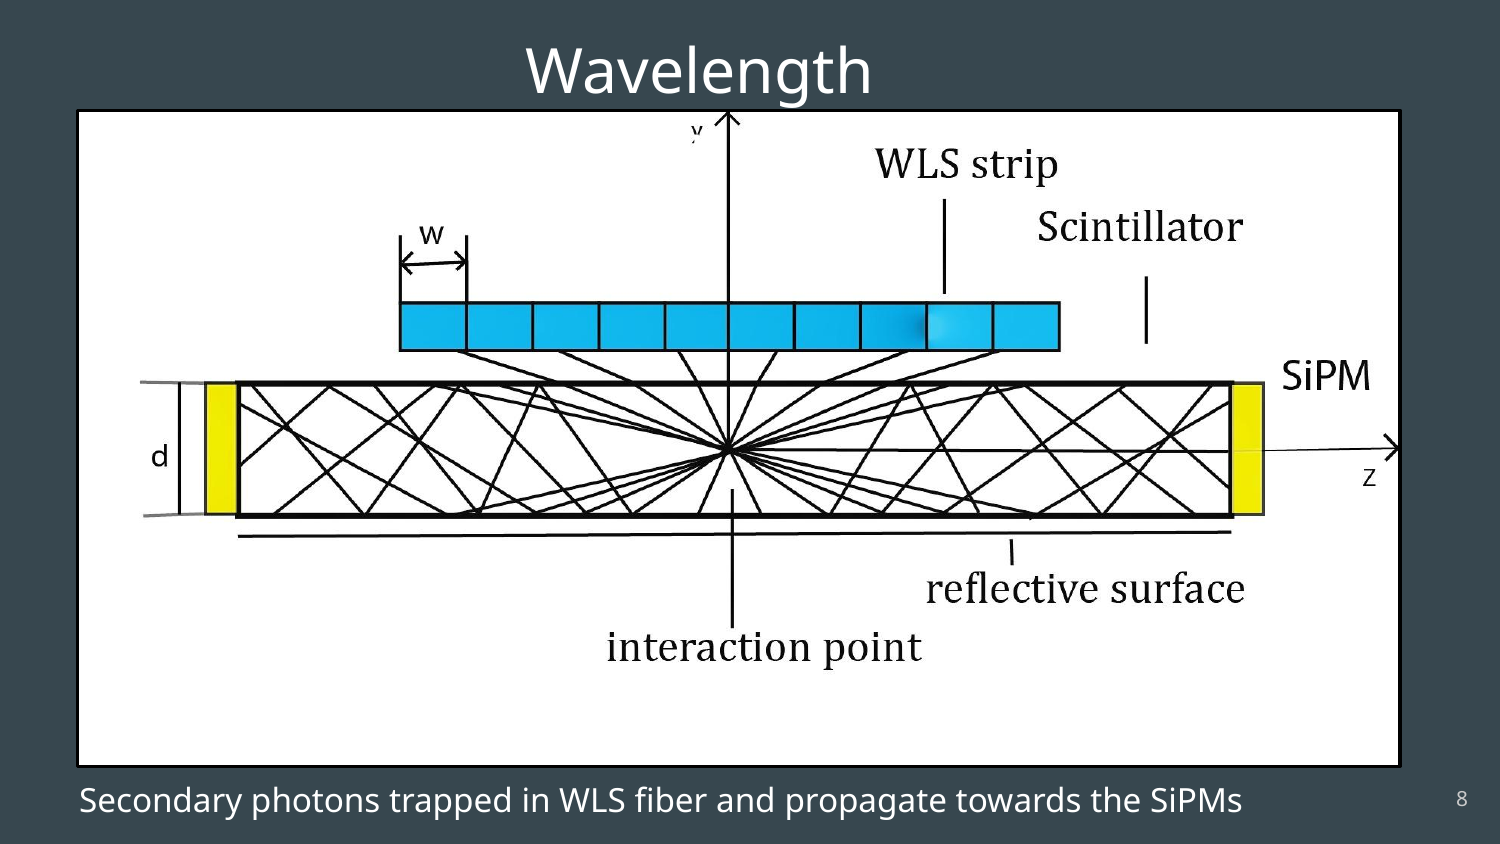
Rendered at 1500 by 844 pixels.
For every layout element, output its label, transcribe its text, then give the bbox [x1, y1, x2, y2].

text_box Wavelength shifter [510, 16, 1016, 90]
picture [78, 111, 1399, 765]
slide_number ‹#› [1392, 767, 1483, 833]
text_box Secondary photons trapped in WLS fiber and propagate towards the SiPMs [64, 765, 1266, 793]
